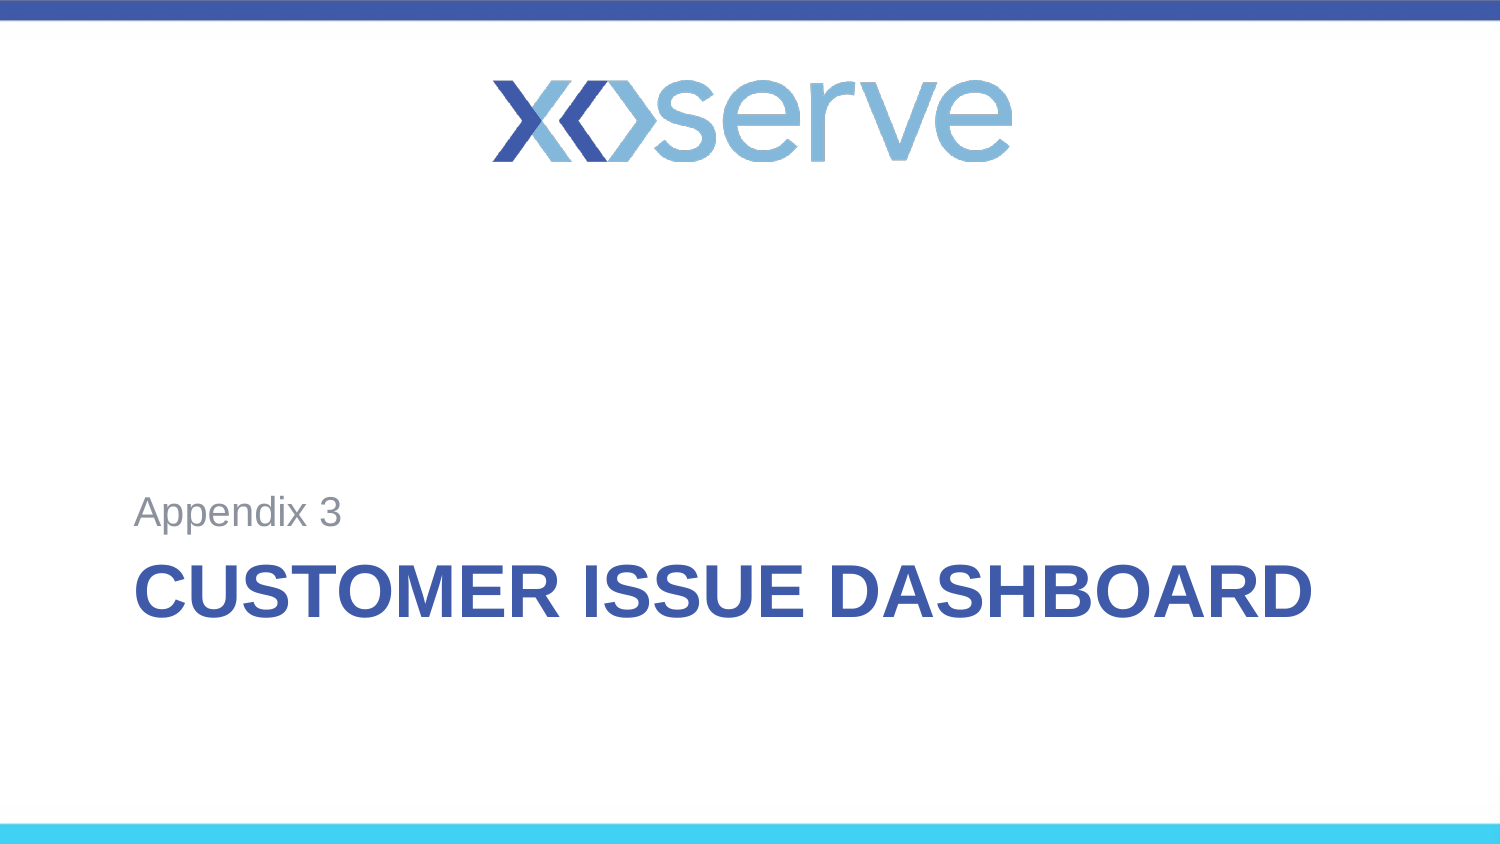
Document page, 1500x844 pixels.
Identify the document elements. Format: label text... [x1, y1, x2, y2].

title Customer Issue Dashboard [118, 543, 1394, 710]
list Appendix 3 [118, 357, 1394, 543]
picture [0, 0, 1500, 844]
